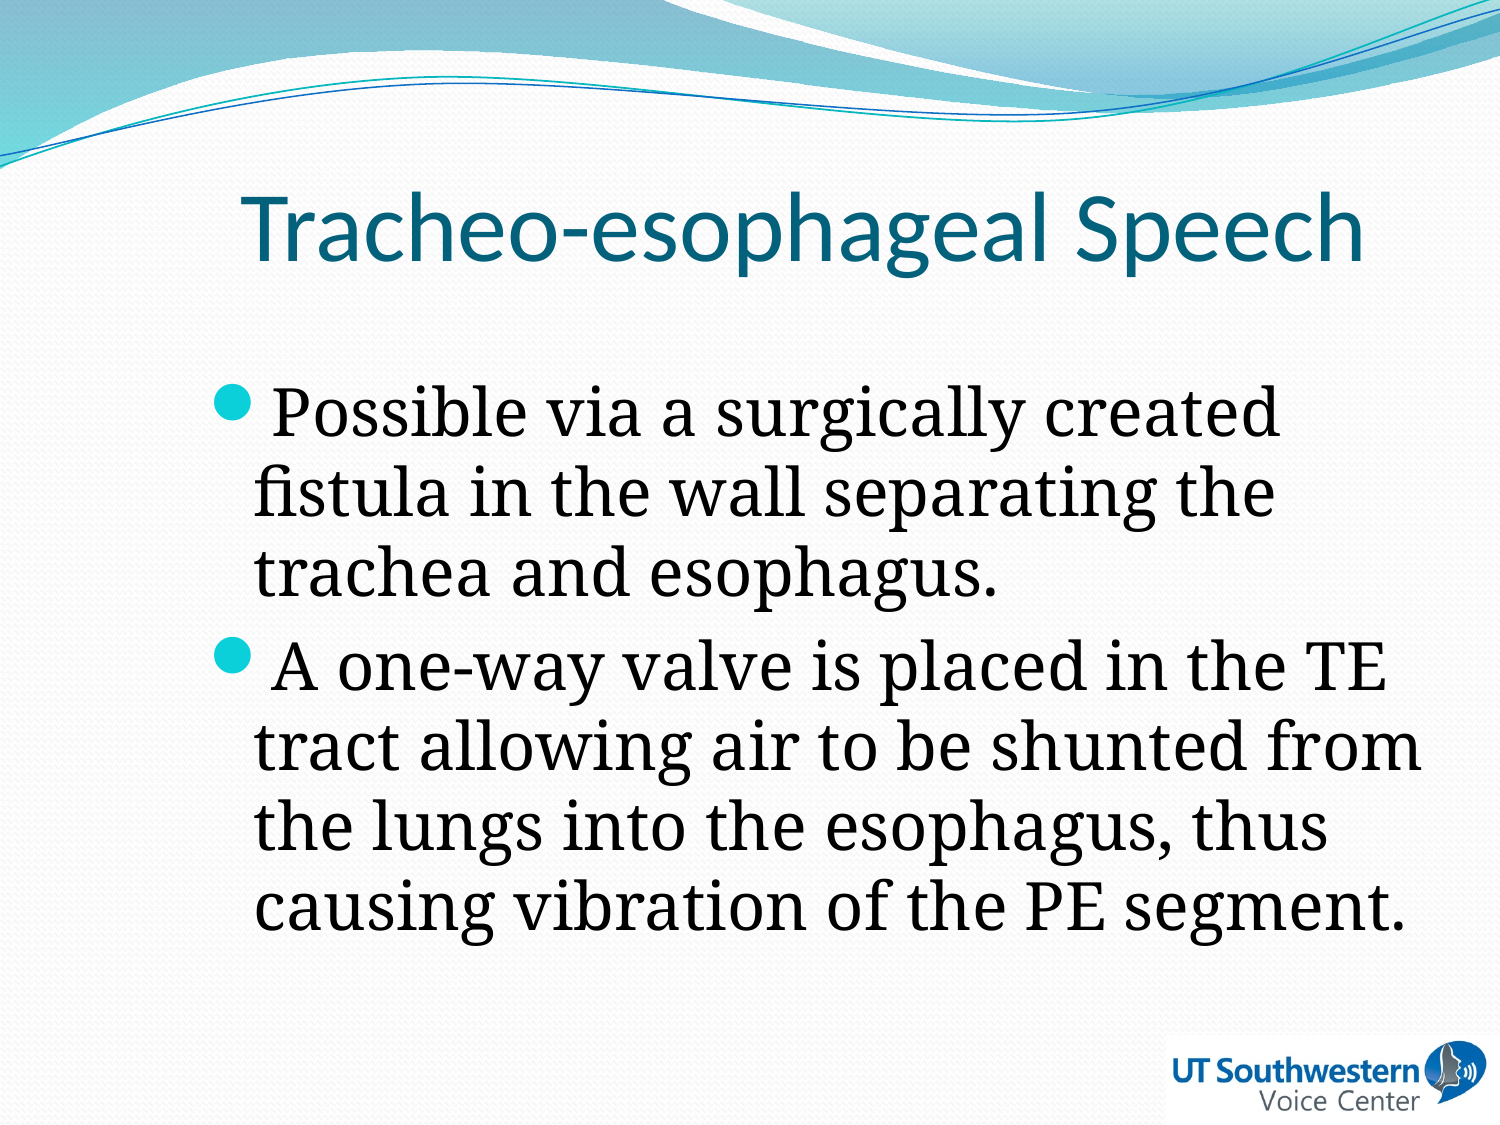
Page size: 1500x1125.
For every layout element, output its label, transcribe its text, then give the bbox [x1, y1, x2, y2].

picture [1165, 1035, 1500, 1125]
title Tracheo-esophageal Speech [225, 101, 1468, 289]
list Possible via a surgically created fistula in the wall separating the trachea and esophagus. A one-way valve is placed in the TE tract allowing air to be shunted from the lungs into the esophagus, thus causing vibration of the PE segment. [193, 362, 1469, 1006]
